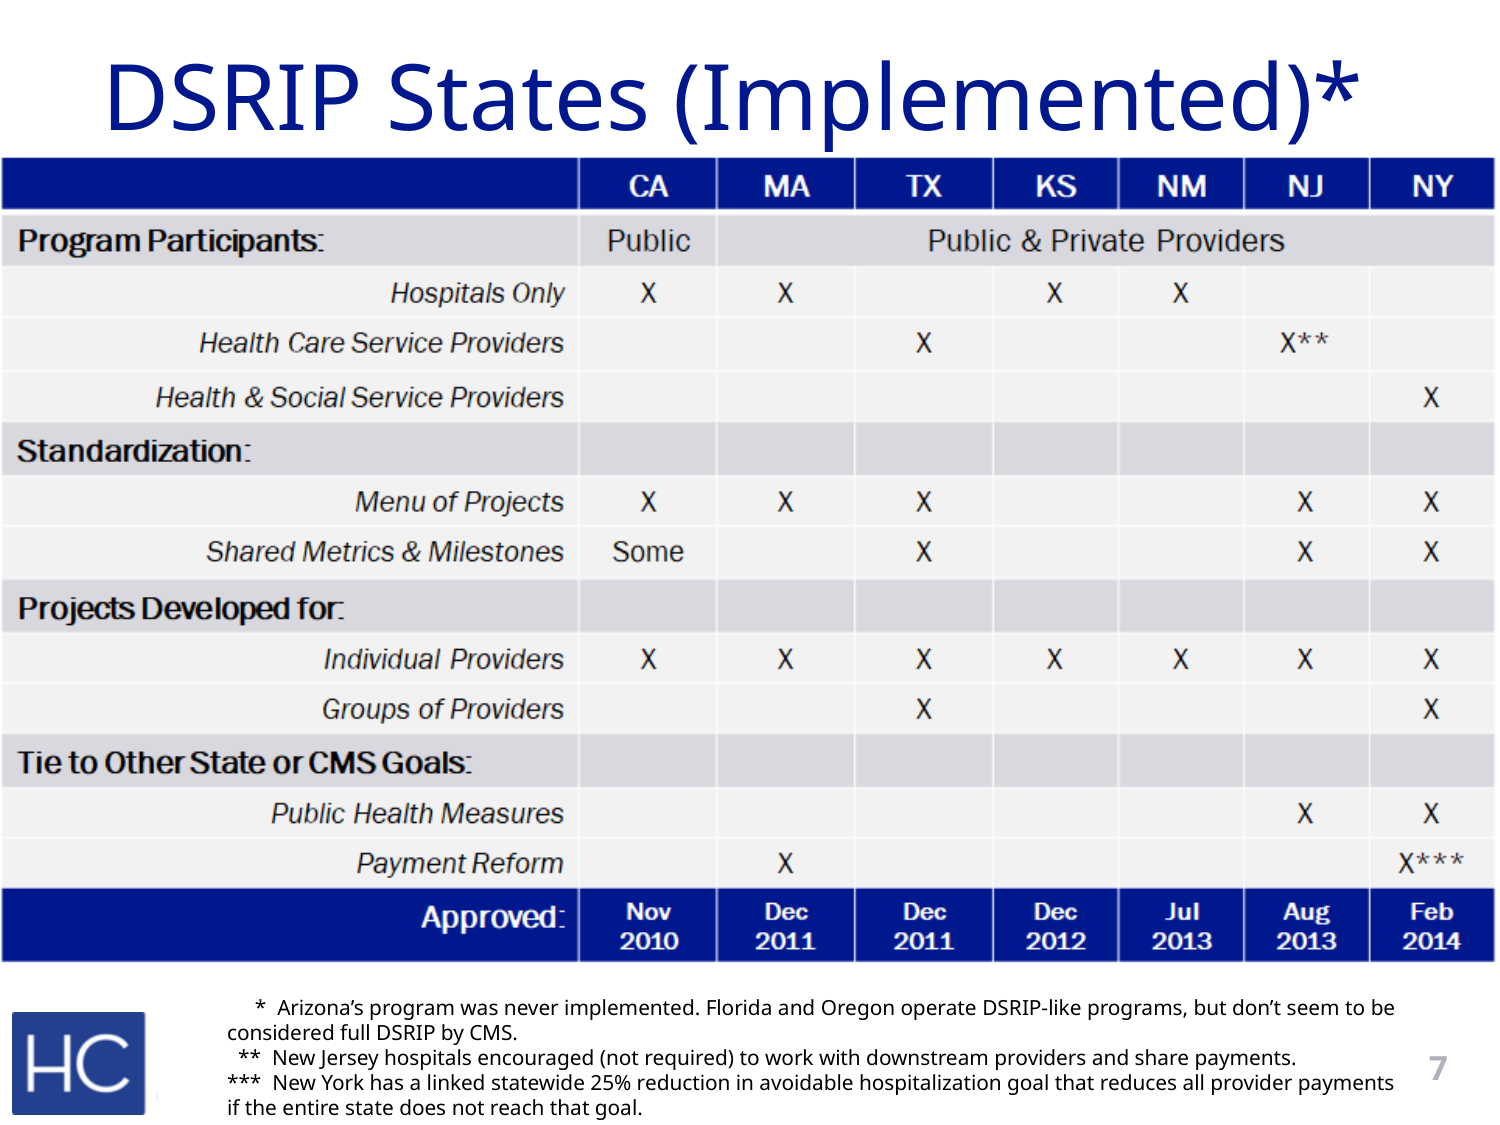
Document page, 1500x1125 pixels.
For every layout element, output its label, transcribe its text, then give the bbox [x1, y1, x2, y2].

picture [0, 155, 1500, 970]
picture [12, 1012, 158, 1115]
slide_number 7 [1374, 1050, 1463, 1091]
title DSRIP States (Implemented)* [87, 12, 1438, 155]
text_box * Arizona’s program was never implemented. Florida and Oregon operate DSRIP-like programs, but don’t seem to be considered full DSRIP by CMS. ** New Jersey hospitals encouraged (not required) to work with downstream providers and share payments. *** New York has a linked statewide 25% reduction in avoidable hospitalization goal that reduces all provider payments if the entire state does not reach that goal. [212, 987, 1413, 1125]
